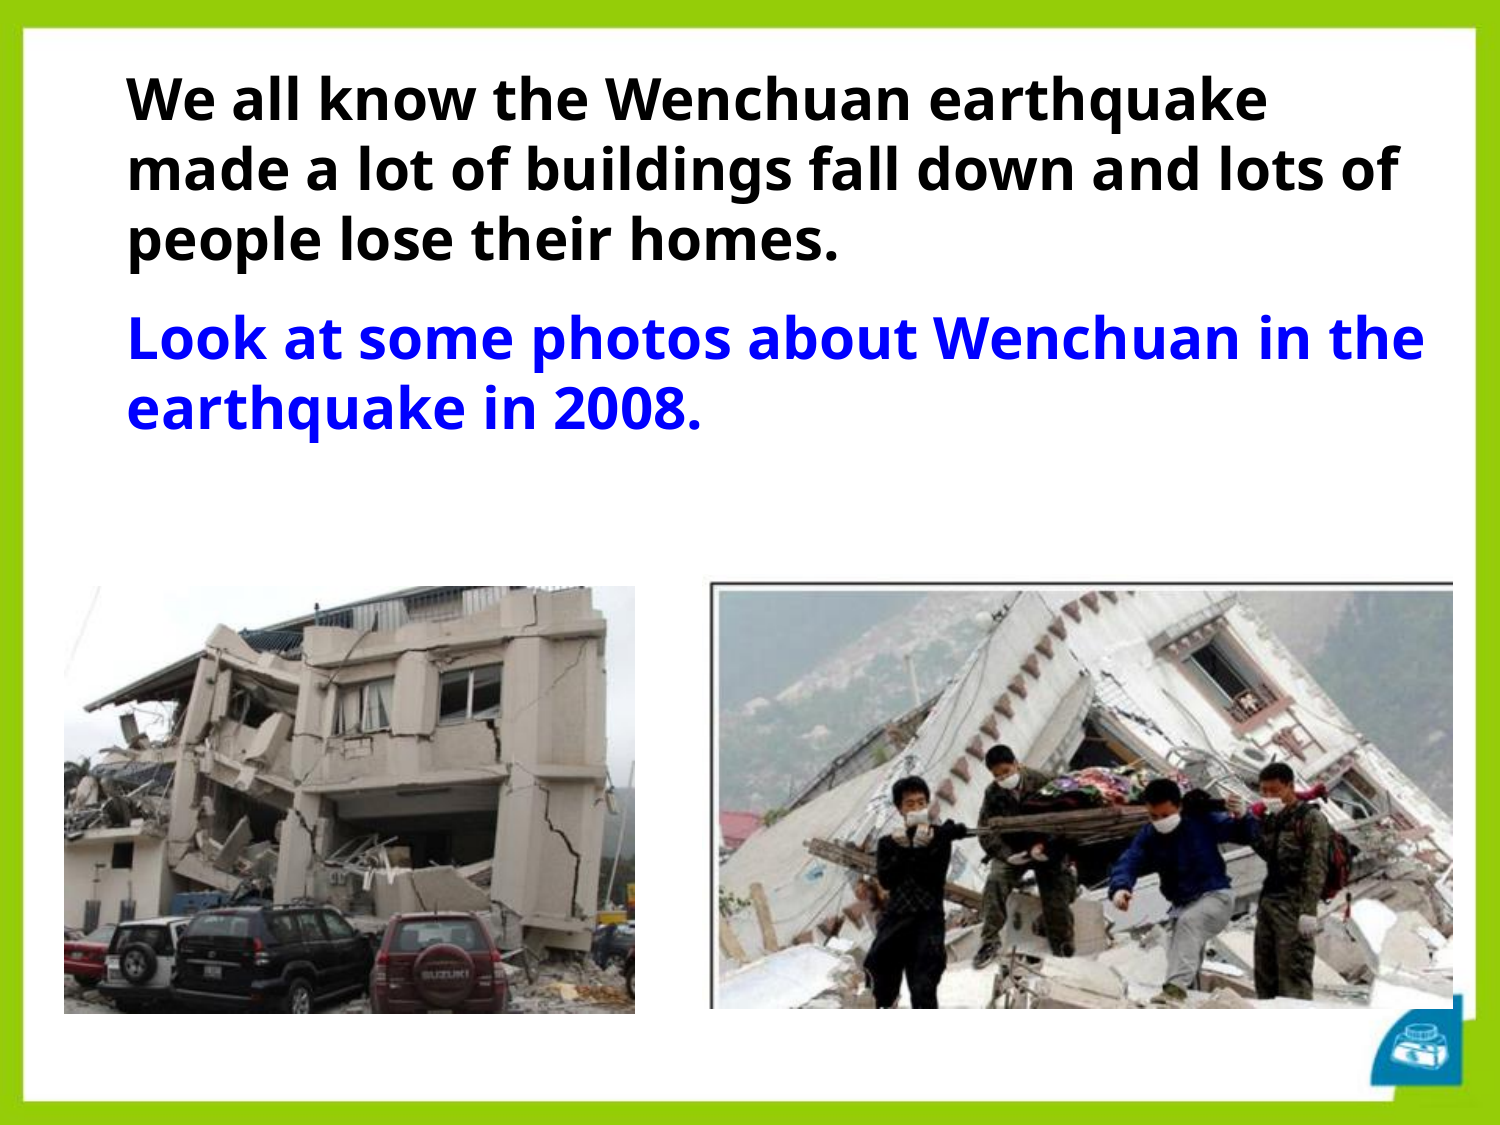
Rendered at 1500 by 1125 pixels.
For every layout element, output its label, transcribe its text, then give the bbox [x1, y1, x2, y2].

text_box We all know the Wenchuan earthquake made a lot of buildings fall down and lots of people lose their homes. Look at some photos about Wenchuan in the earthquake in 2008. [112, 54, 1447, 449]
picture [0, 0, 1500, 1125]
